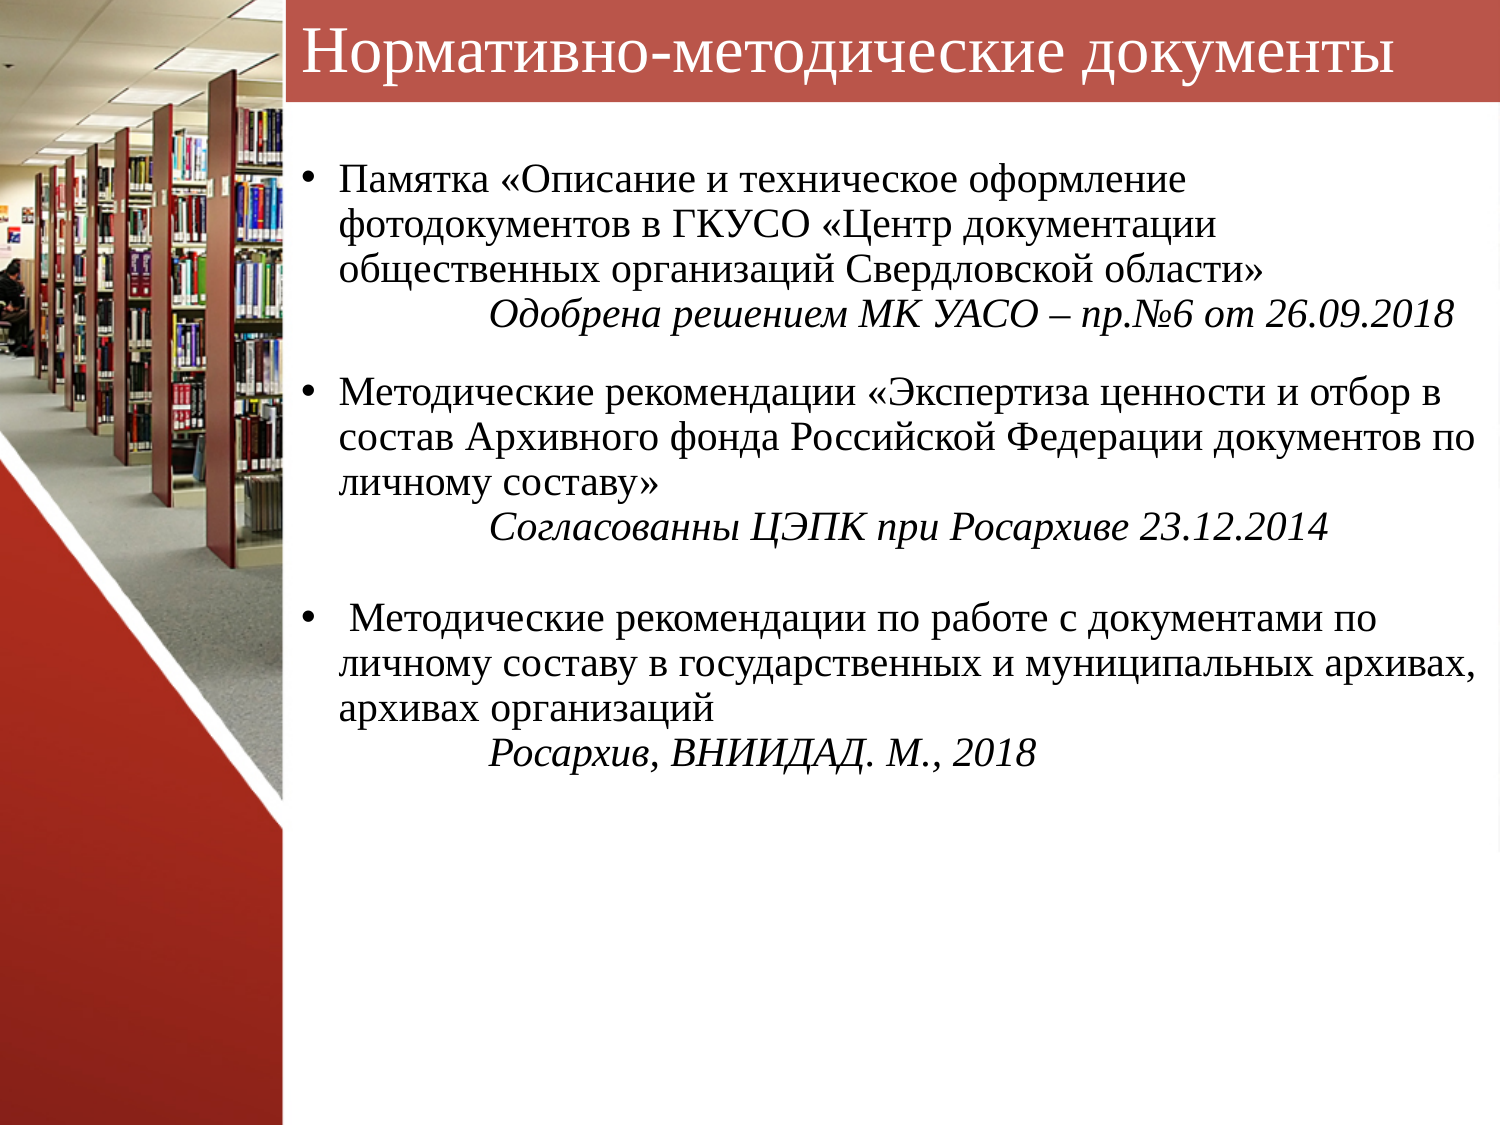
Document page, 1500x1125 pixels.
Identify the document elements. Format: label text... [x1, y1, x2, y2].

title Нормативно-методические документы [285, 0, 1500, 103]
picture [0, 0, 1500, 1125]
list Памятка «Описание и техническое оформление фотодокументов в ГКУСО «Центр документации общественных организаций Свердловской области» Одобрена решением МК УАСО – пр.№6 от 26.09.2018 Методические рекомендации «Экспертиза ценности и отбор в состав Архивного фонда Российской Федерации документов по личному составу» Согласованны ЦЭПК при Росархиве 23.12.2014 Методические рекомендации по работе с документами по личному составу в государственных и муниципальных архивах, архивах организаций Росархив, ВНИИДАД. М., 2018 [285, 149, 1500, 1125]
